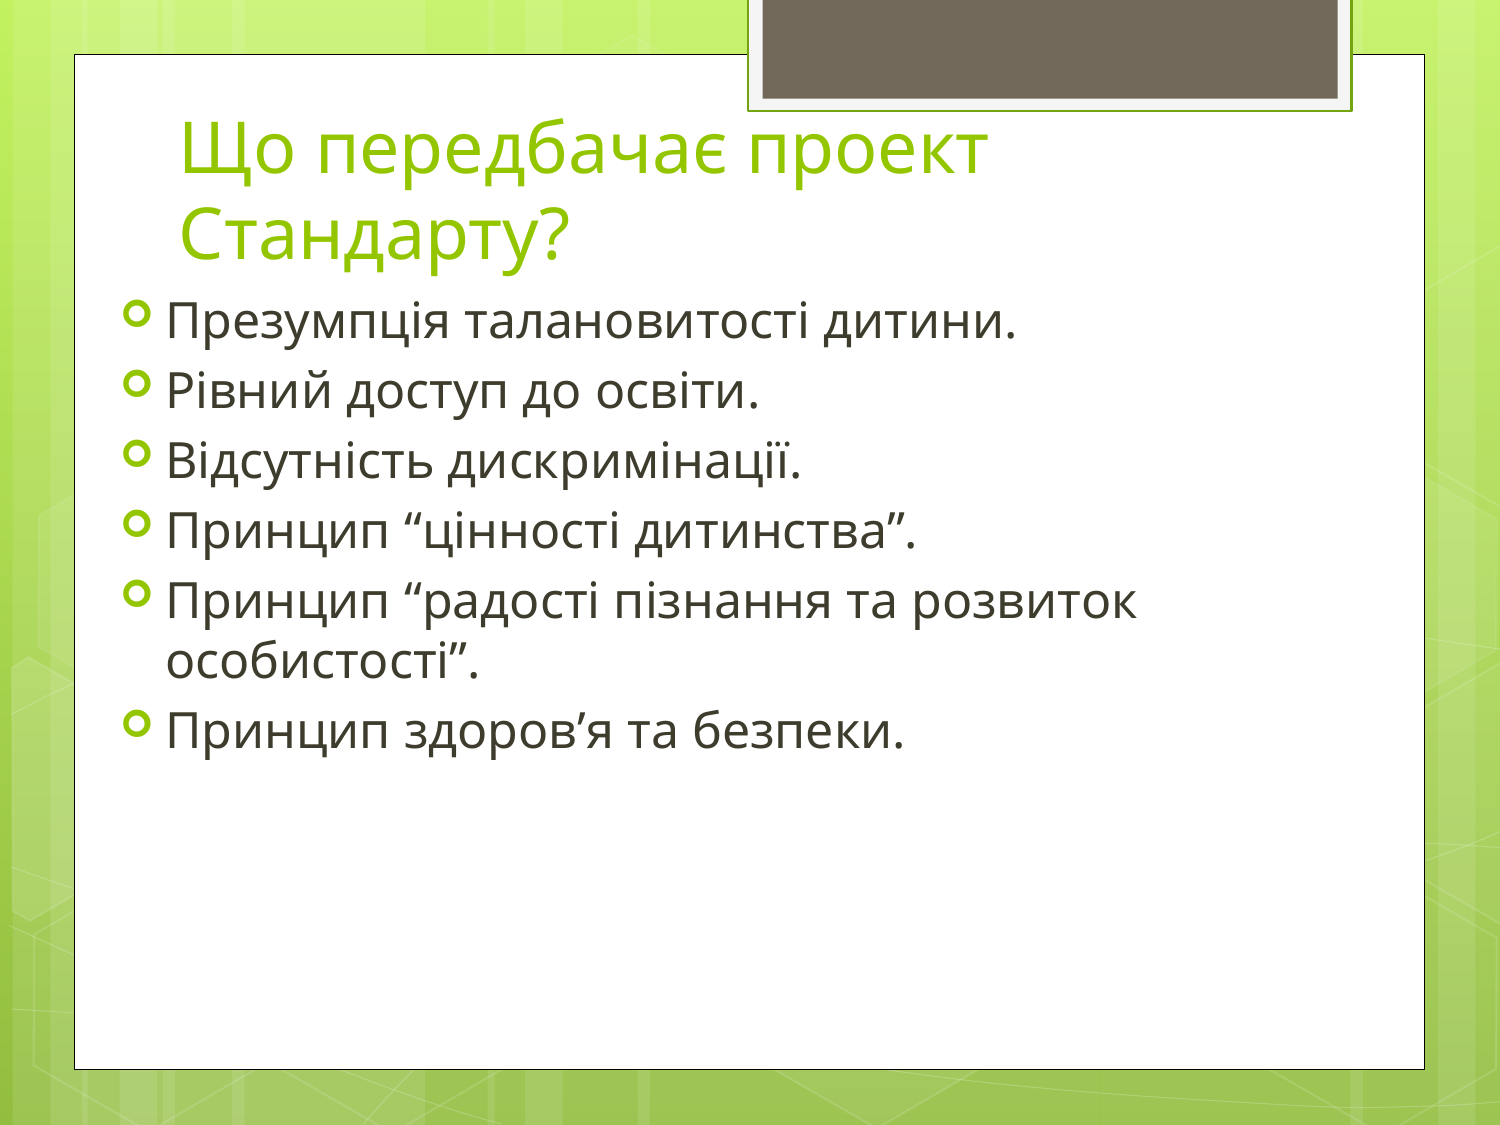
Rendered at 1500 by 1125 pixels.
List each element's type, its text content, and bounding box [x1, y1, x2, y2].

title Що передбачає проект Стандарту? [164, 93, 1317, 281]
list Презумпція талановитості дитини. Рівний доступ до освіти. Відсутність дискримінації. Принцип “цінності дитинства”. Принцип “радості пізнання та розвиток особистості”. Принцип здоров’я та безпеки. [93, 281, 1407, 857]
